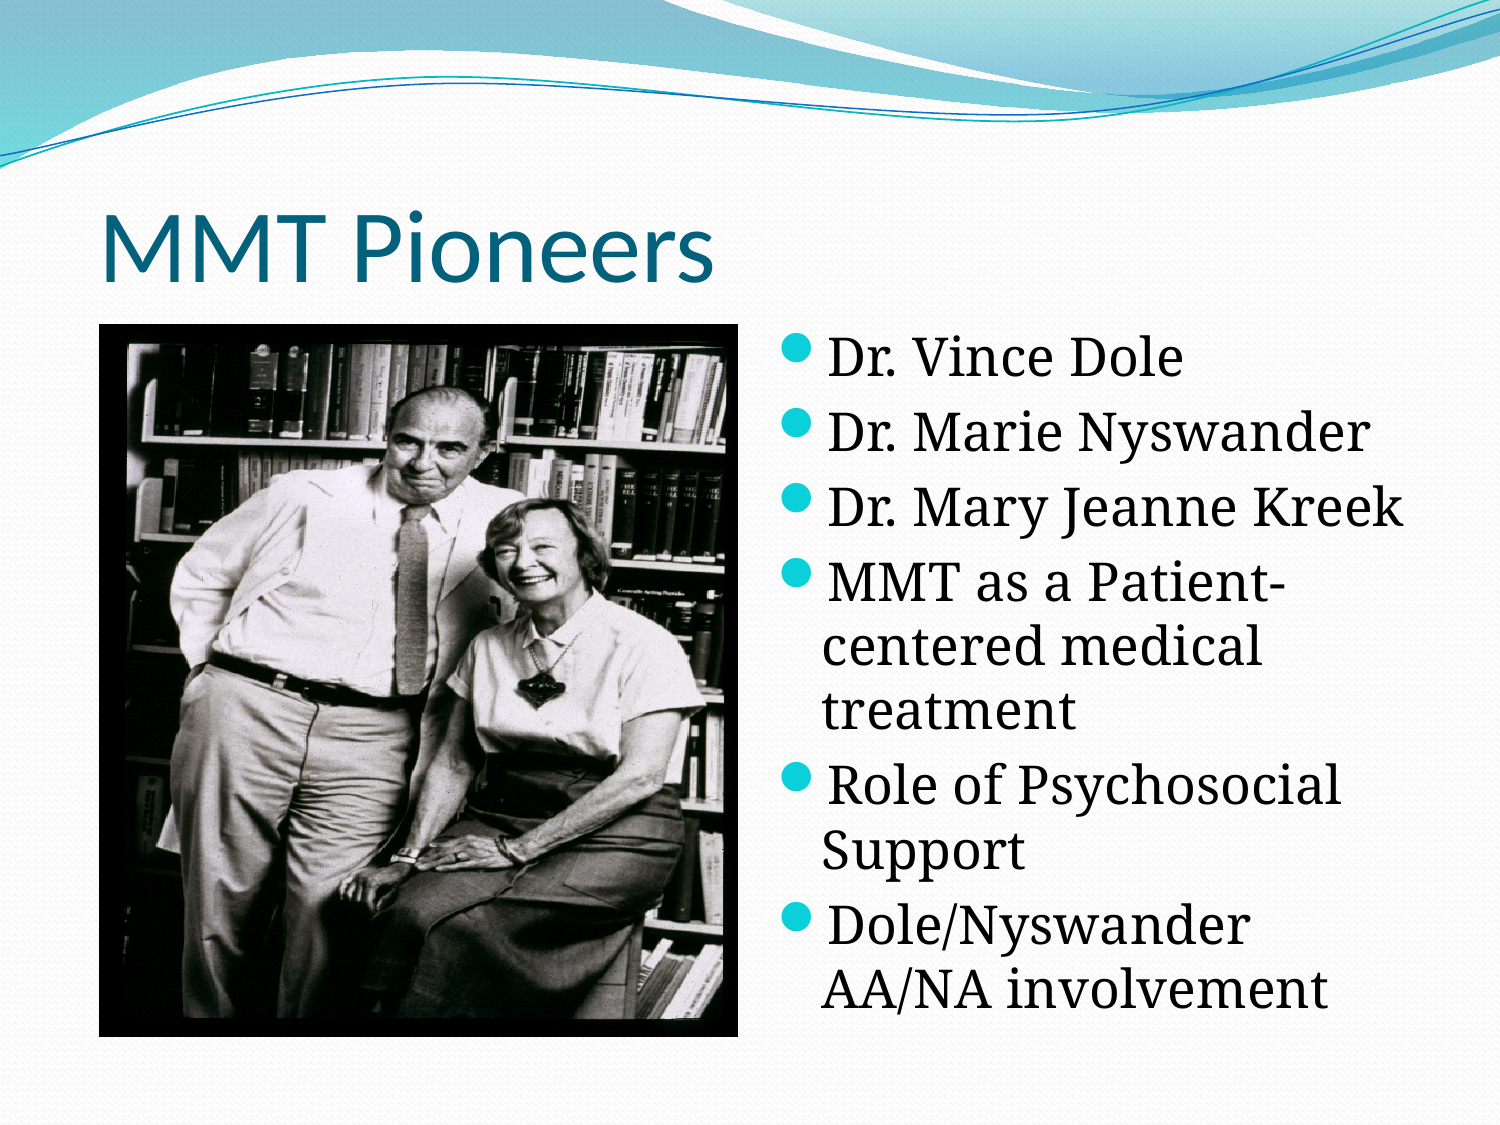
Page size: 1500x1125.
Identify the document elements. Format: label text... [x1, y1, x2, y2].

list Dr. Vince Dole Dr. Marie Nyswander Dr. Mary Jeanne Kreek MMT as a Patient-centered medical treatment Role of Psychosocial Support Dole/Nyswander AA/NA involvement [762, 314, 1425, 1043]
title MMT Pioneers [75, 115, 1425, 303]
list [99, 324, 738, 1037]
